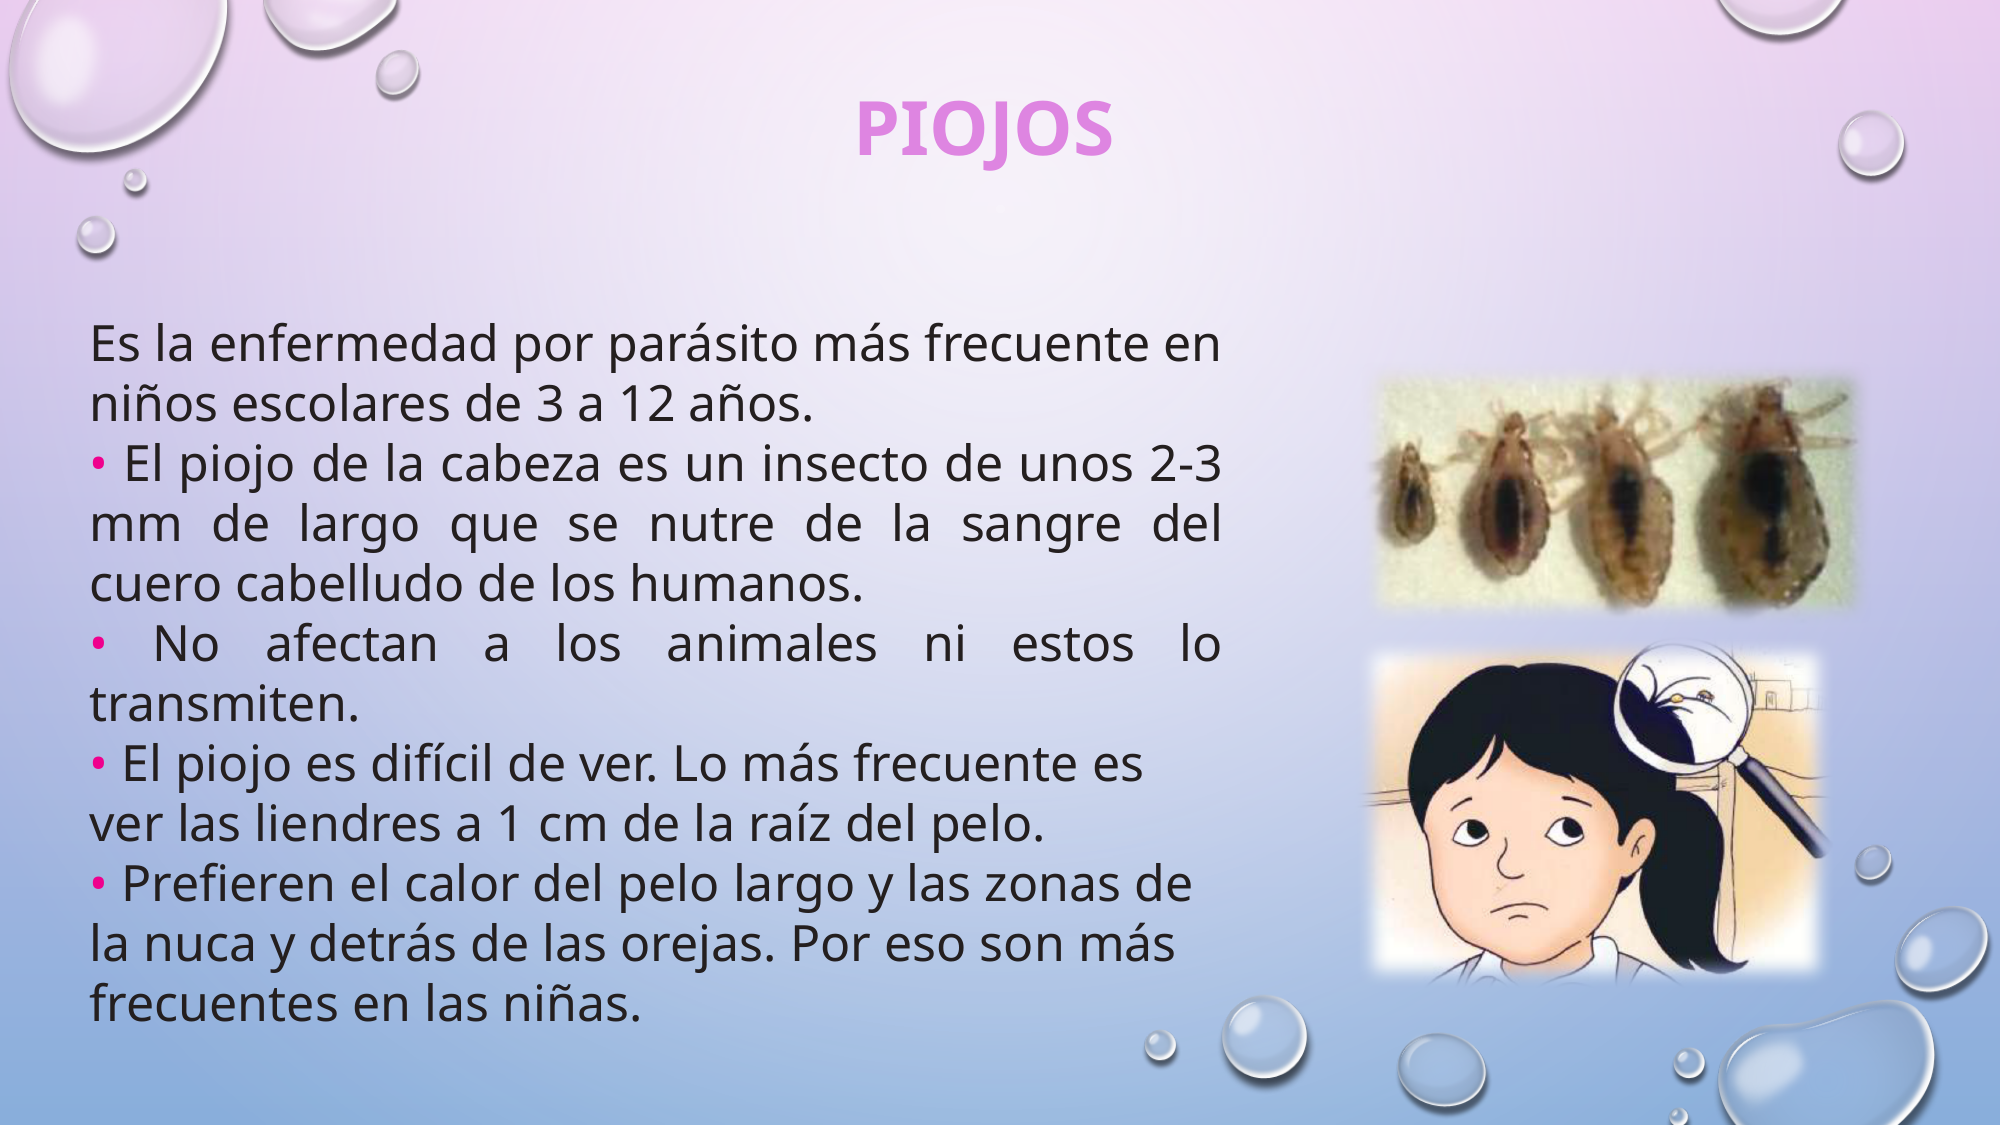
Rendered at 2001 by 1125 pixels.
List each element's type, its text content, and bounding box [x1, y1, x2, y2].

picture [0, 0, 2000, 1125]
text_box PIOJOS [133, 0, 1834, 262]
text_box Es la enfermedad por parásito más frecuente en niños escolares de 3 a 12 años. • El piojo de la cabeza es un insecto de unos 2-3 mm de largo que se nutre de la sangre del cuero cabelludo de los humanos. • No afectan a los animales ni estos lo transmiten. • El piojo es difícil de ver. Lo más frecuente es ver las liendres a 1 cm de la raíz del pelo. • Prefieren el calor del pelo largo y las zonas de la nuca y detrás de las orejas. Por eso son más frecuentes en las niñas. [74, 304, 1239, 1040]
